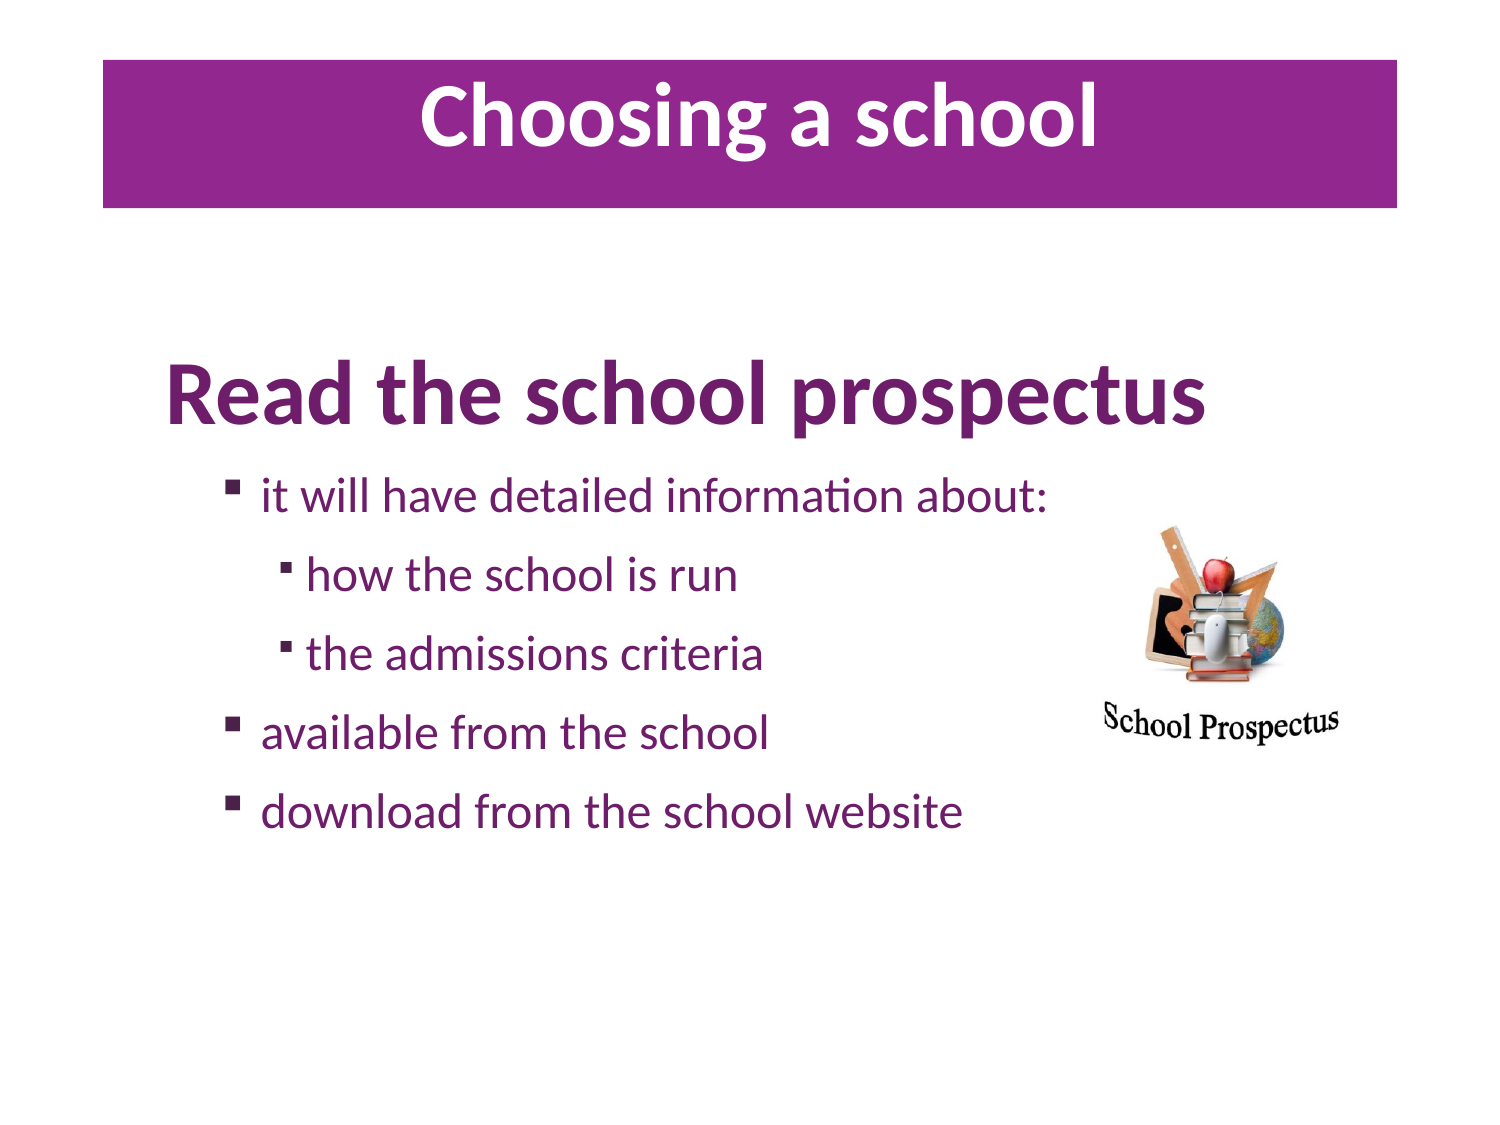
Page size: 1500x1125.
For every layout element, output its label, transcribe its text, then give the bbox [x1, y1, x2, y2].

title Choosing a school [103, 59, 1397, 209]
picture [1045, 515, 1360, 764]
list Read the school prospectus it will have detailed information about: how the school is run the admissions criteria available from the school download from the school website [150, 338, 1424, 976]
